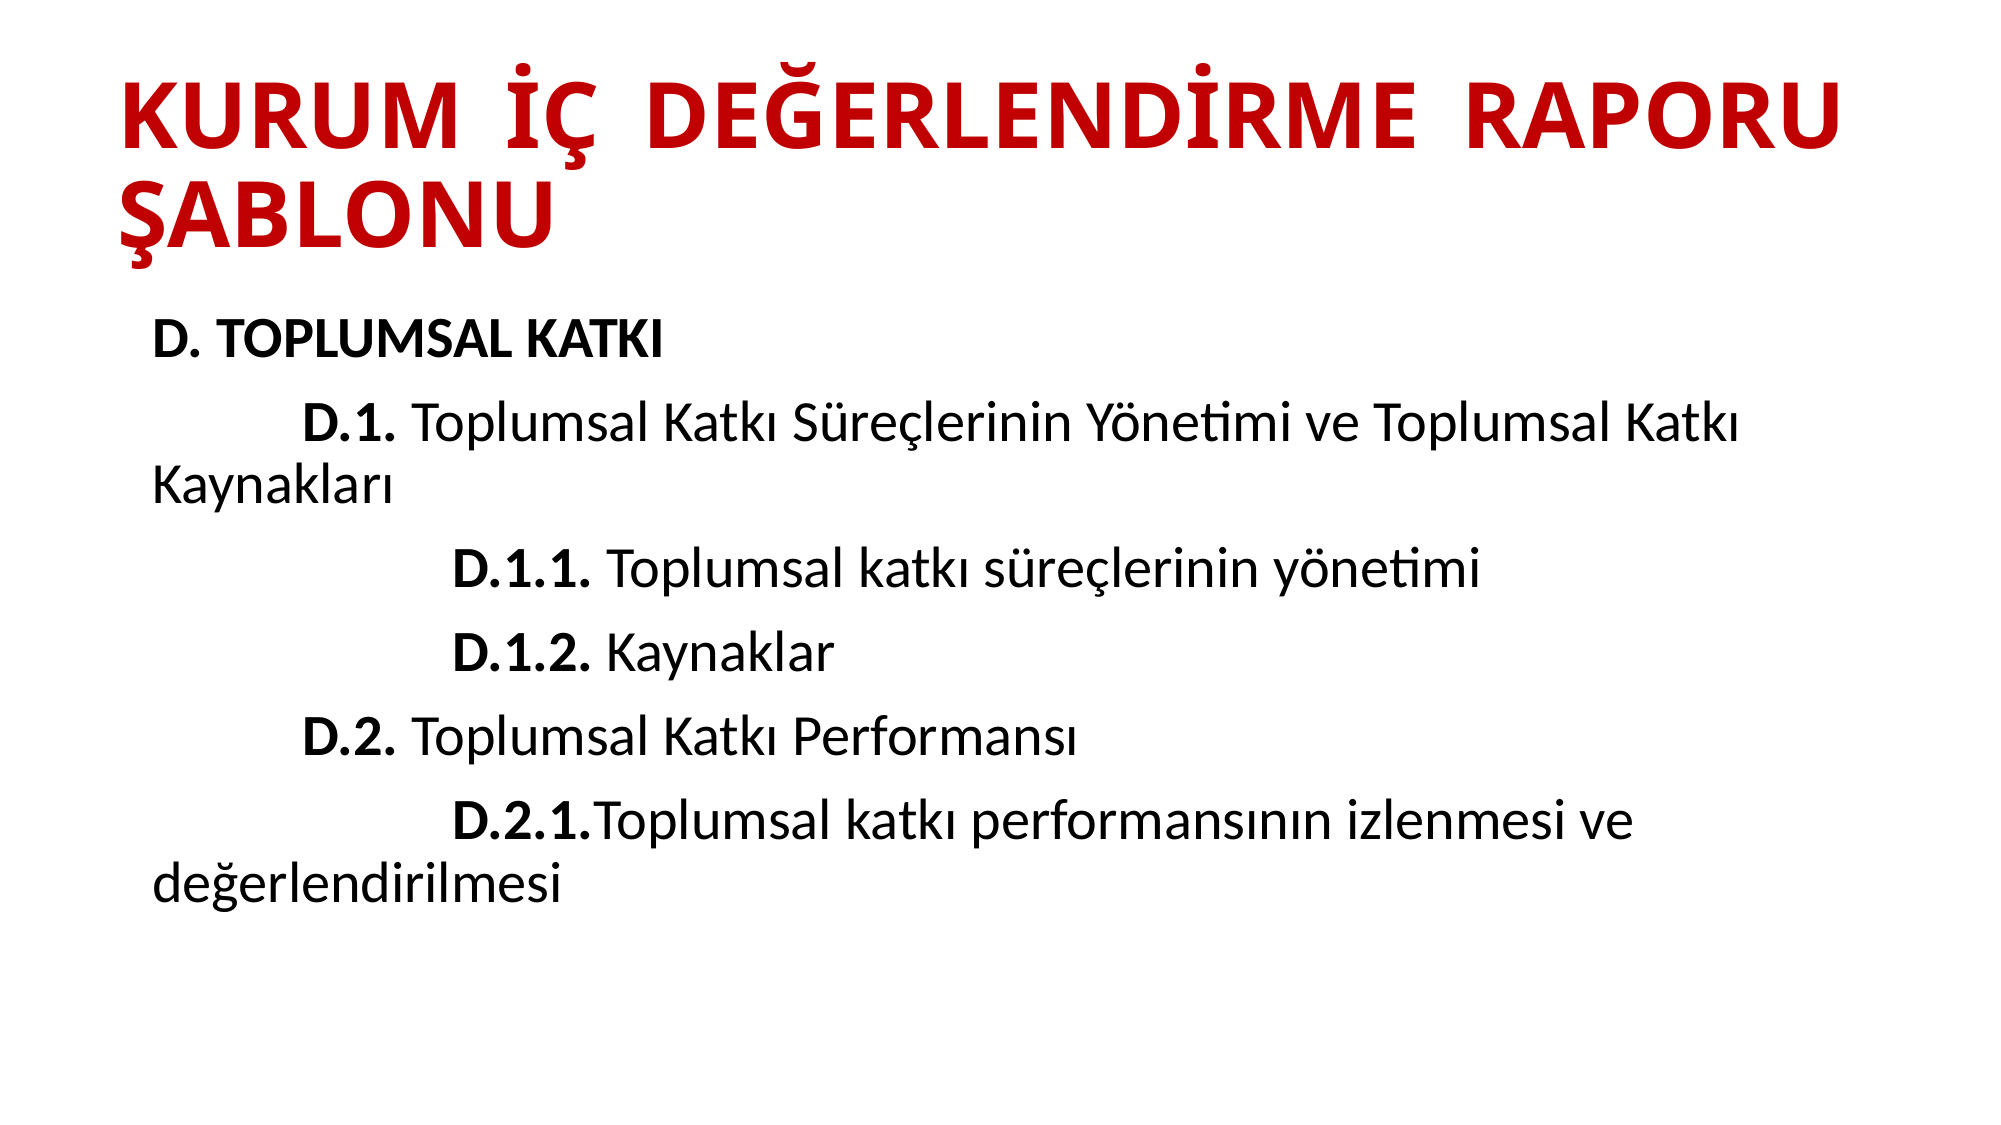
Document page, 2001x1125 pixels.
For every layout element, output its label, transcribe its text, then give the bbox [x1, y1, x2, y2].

title KURUM İÇ DEĞERLENDİRME RAPORU ŞABLONU [102, 59, 1863, 278]
list D. TOPLUMSAL KATKI D.1. Toplumsal Katkı Süreçlerinin Yönetimi ve Toplumsal Katkı Kaynakları D.1.1. Toplumsal katkı süreçlerinin yönetimi D.1.2. Kaynaklar D.2. Toplumsal Katkı Performansı D.2.1.Toplumsal katkı performansının izlenmesi ve değerlendirilmesi [137, 299, 1863, 1014]
